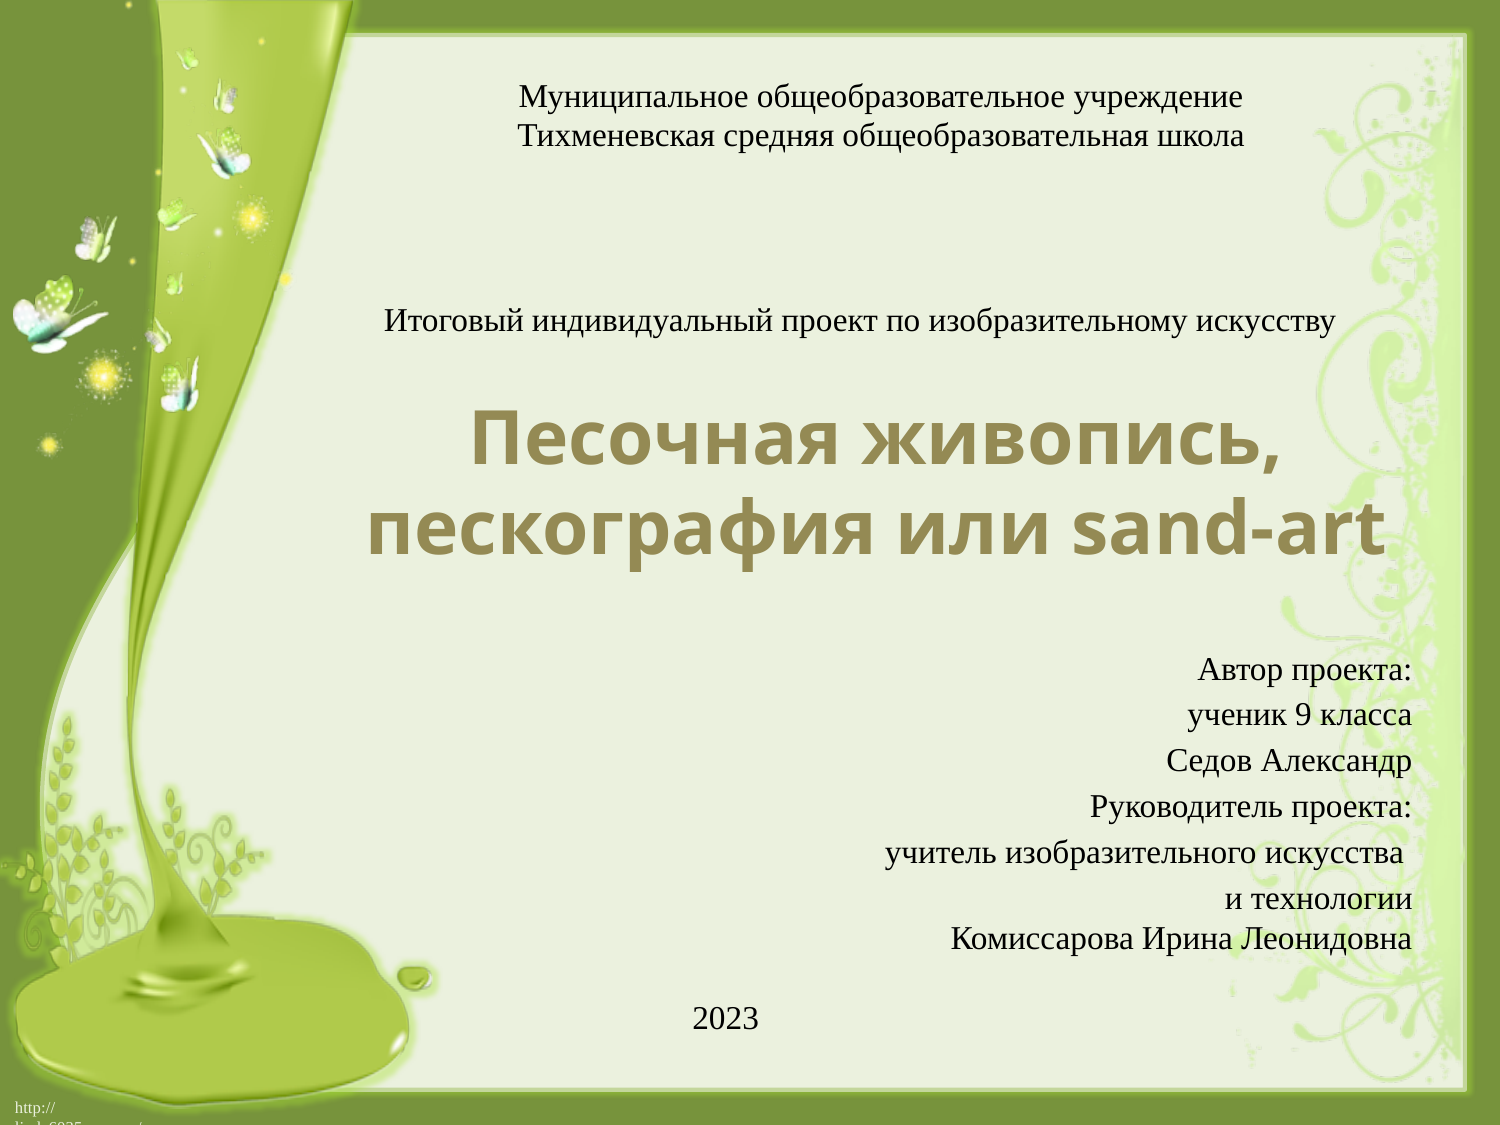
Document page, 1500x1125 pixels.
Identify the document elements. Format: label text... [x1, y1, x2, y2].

text_box [220, 314, 1428, 482]
text_box Песочная живопись, пескография или sand-art [336, 382, 1416, 578]
text_box Итоговый индивидуальный проект по изобразительному искусству [293, 285, 1428, 346]
text_box Муниципальное общеобразовательное учреждение Тихменевская средняя общеобразовательная школа [375, 66, 1388, 161]
text_box Автор проекта: ученик 9 класса Седов Александр Руководитель проекта: учитель изобразительного искусства и технологии Комиссарова Ирина Леонидовна 2023 [677, 633, 1428, 1044]
picture [0, 0, 434, 1109]
